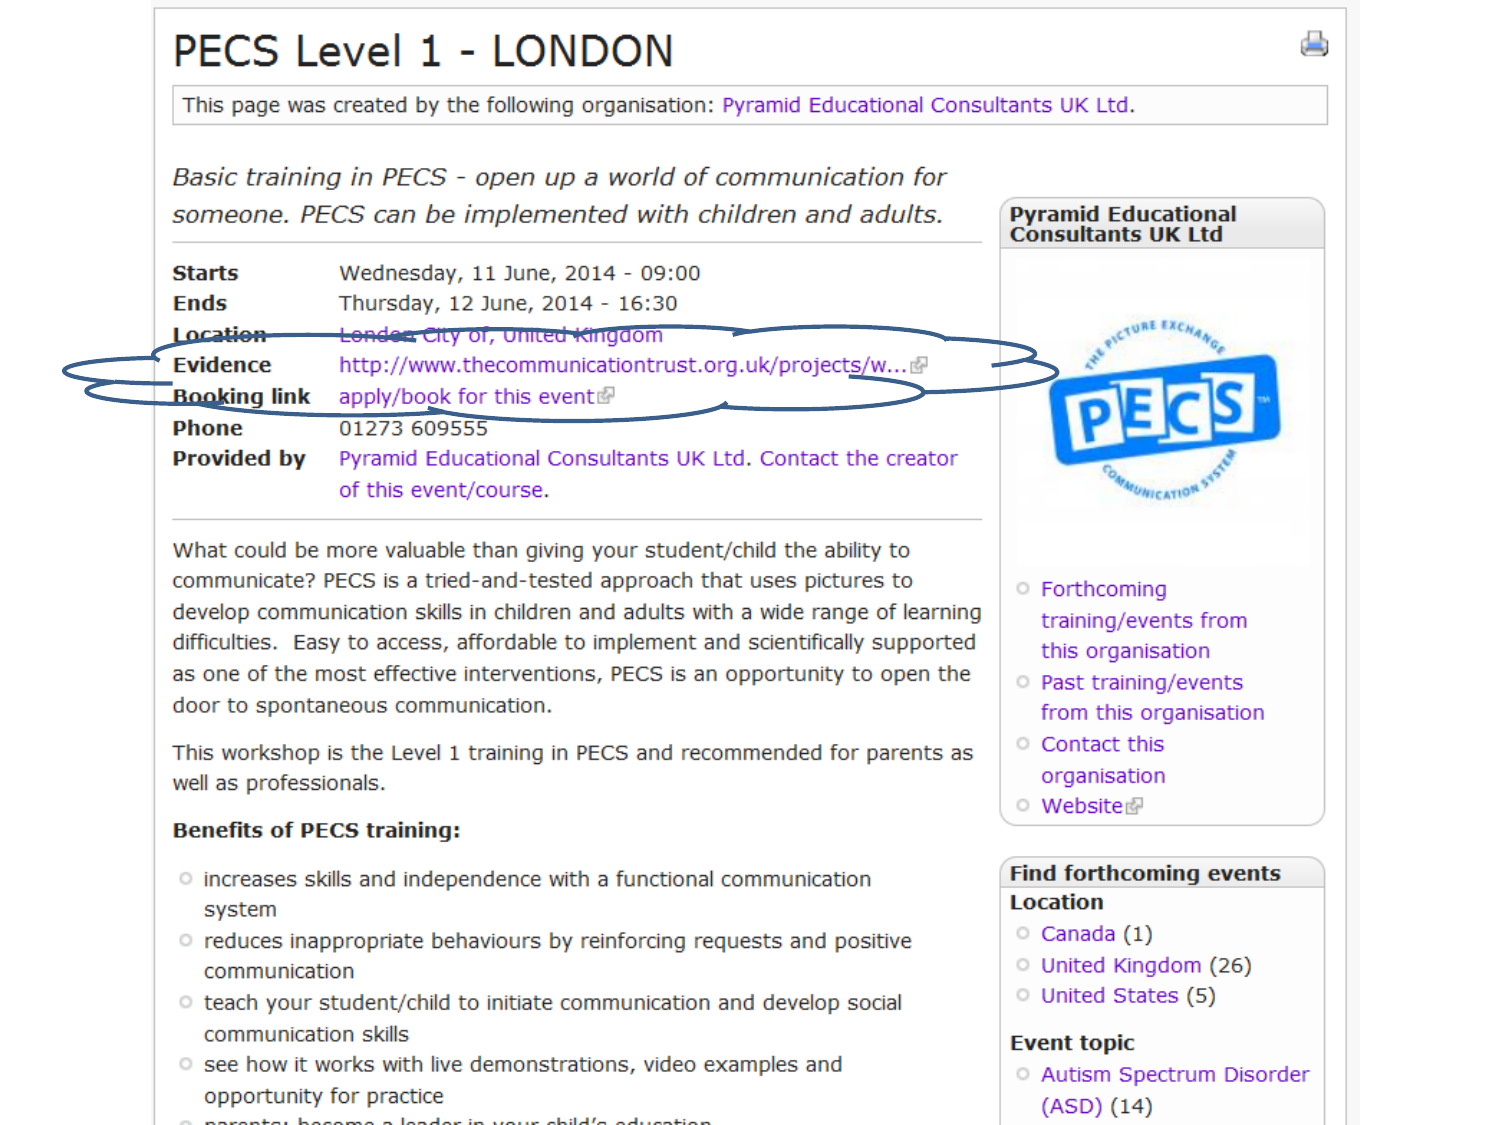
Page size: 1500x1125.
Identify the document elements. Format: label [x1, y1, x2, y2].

text_box [62, 355, 146, 405]
picture [151, 0, 1361, 1125]
